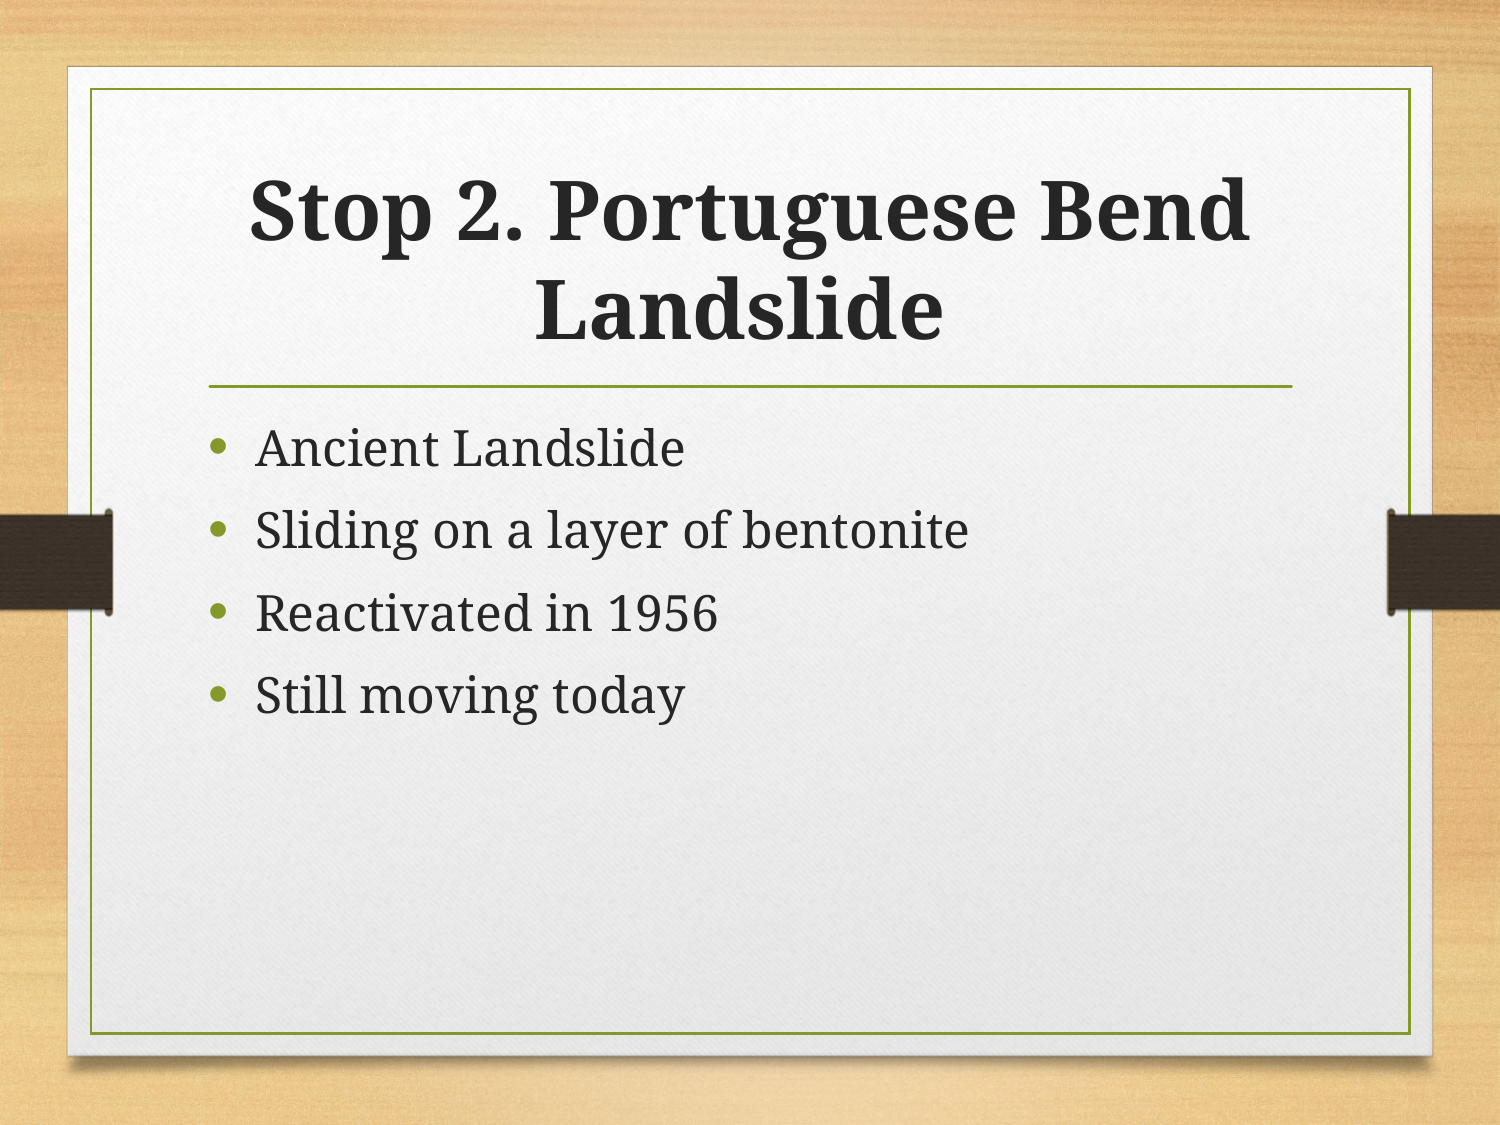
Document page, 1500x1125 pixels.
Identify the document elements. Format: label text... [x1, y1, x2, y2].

list Ancient Landslide Sliding on a layer of bentonite Reactivated in 1956 Still moving today [193, 408, 1309, 974]
title Stop 2. Portuguese Bend Landslide [193, 150, 1309, 365]
picture [0, 0, 1500, 1125]
